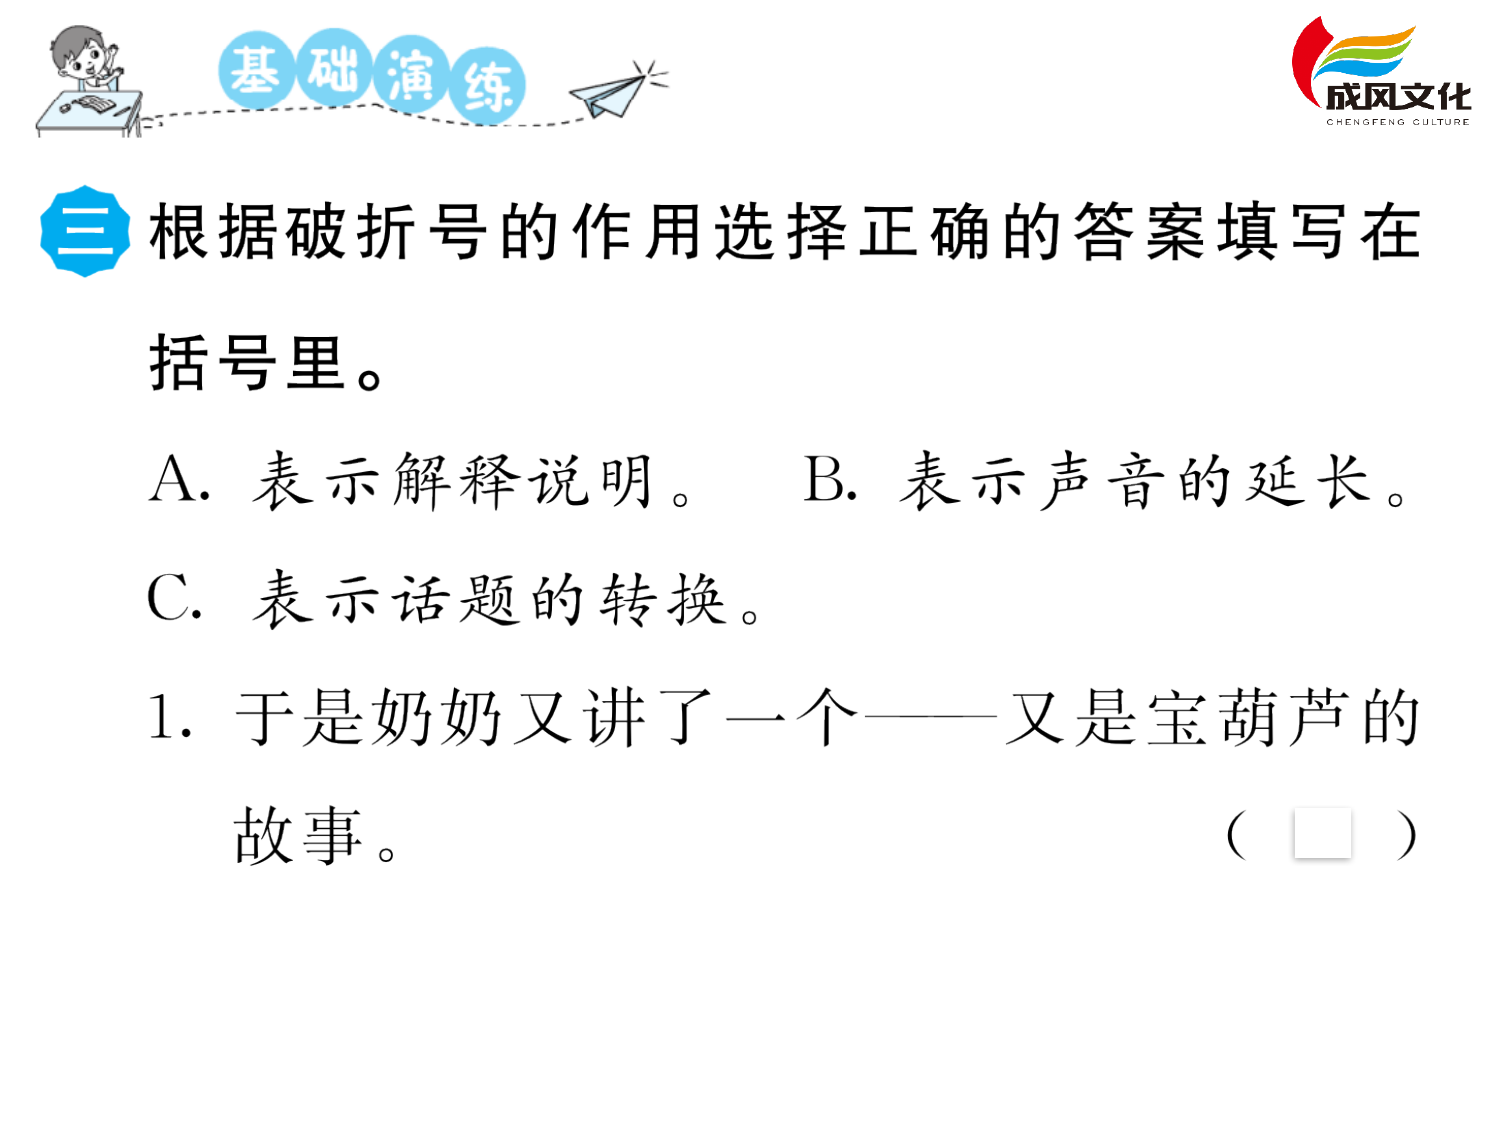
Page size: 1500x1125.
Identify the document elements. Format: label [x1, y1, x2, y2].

picture [35, 176, 1453, 895]
picture [29, 10, 680, 149]
picture [1281, 0, 1489, 136]
